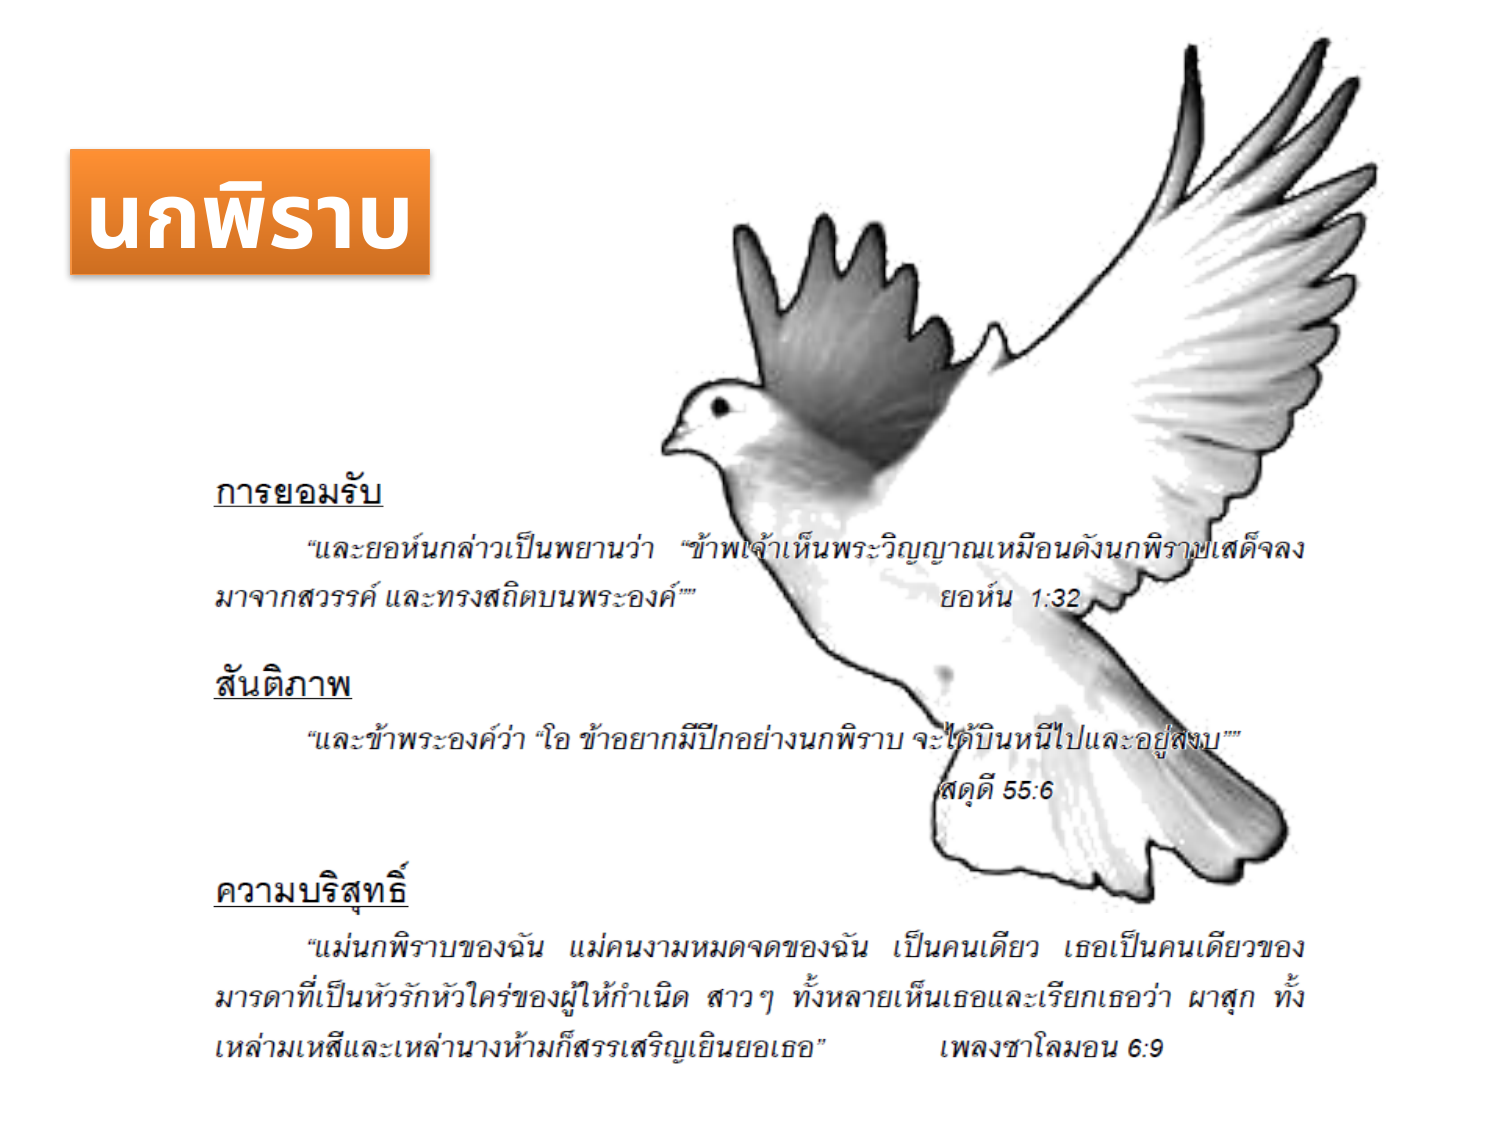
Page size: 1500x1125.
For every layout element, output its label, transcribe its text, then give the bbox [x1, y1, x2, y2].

picture [187, 0, 1451, 1090]
text_box นกพิราบ [70, 149, 430, 275]
